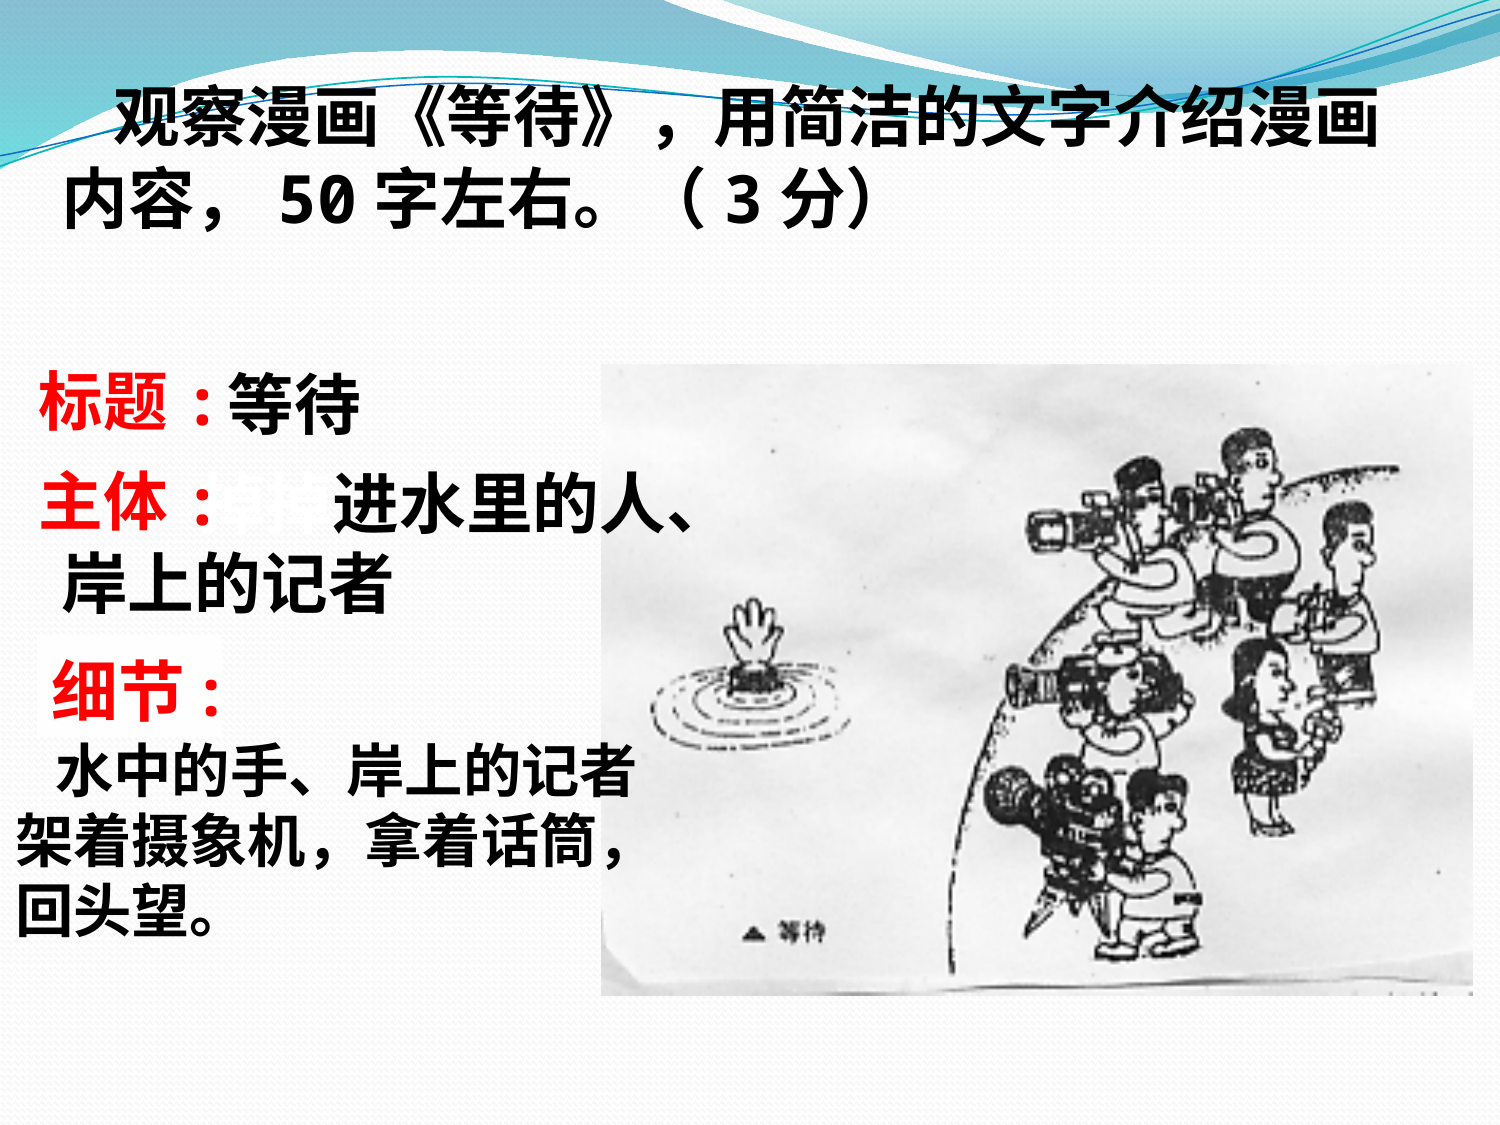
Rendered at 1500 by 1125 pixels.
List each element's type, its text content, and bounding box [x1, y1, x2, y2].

picture [601, 364, 1473, 996]
text_box 掉掉进水里的人、岸上的记者 [46, 454, 594, 630]
text_box 观察漫画《等待》，用简洁的文字介绍漫画内容，50字左右。（3分） [46, 59, 1441, 245]
text_box 水中的手、岸上的记者架着摄象机，拿着话筒，回头望。 [0, 726, 594, 952]
text_box 标题: [27, 346, 234, 444]
text_box 细节: [36, 634, 223, 726]
text_box 等待 [212, 355, 447, 451]
text_box 主体: [27, 454, 234, 544]
